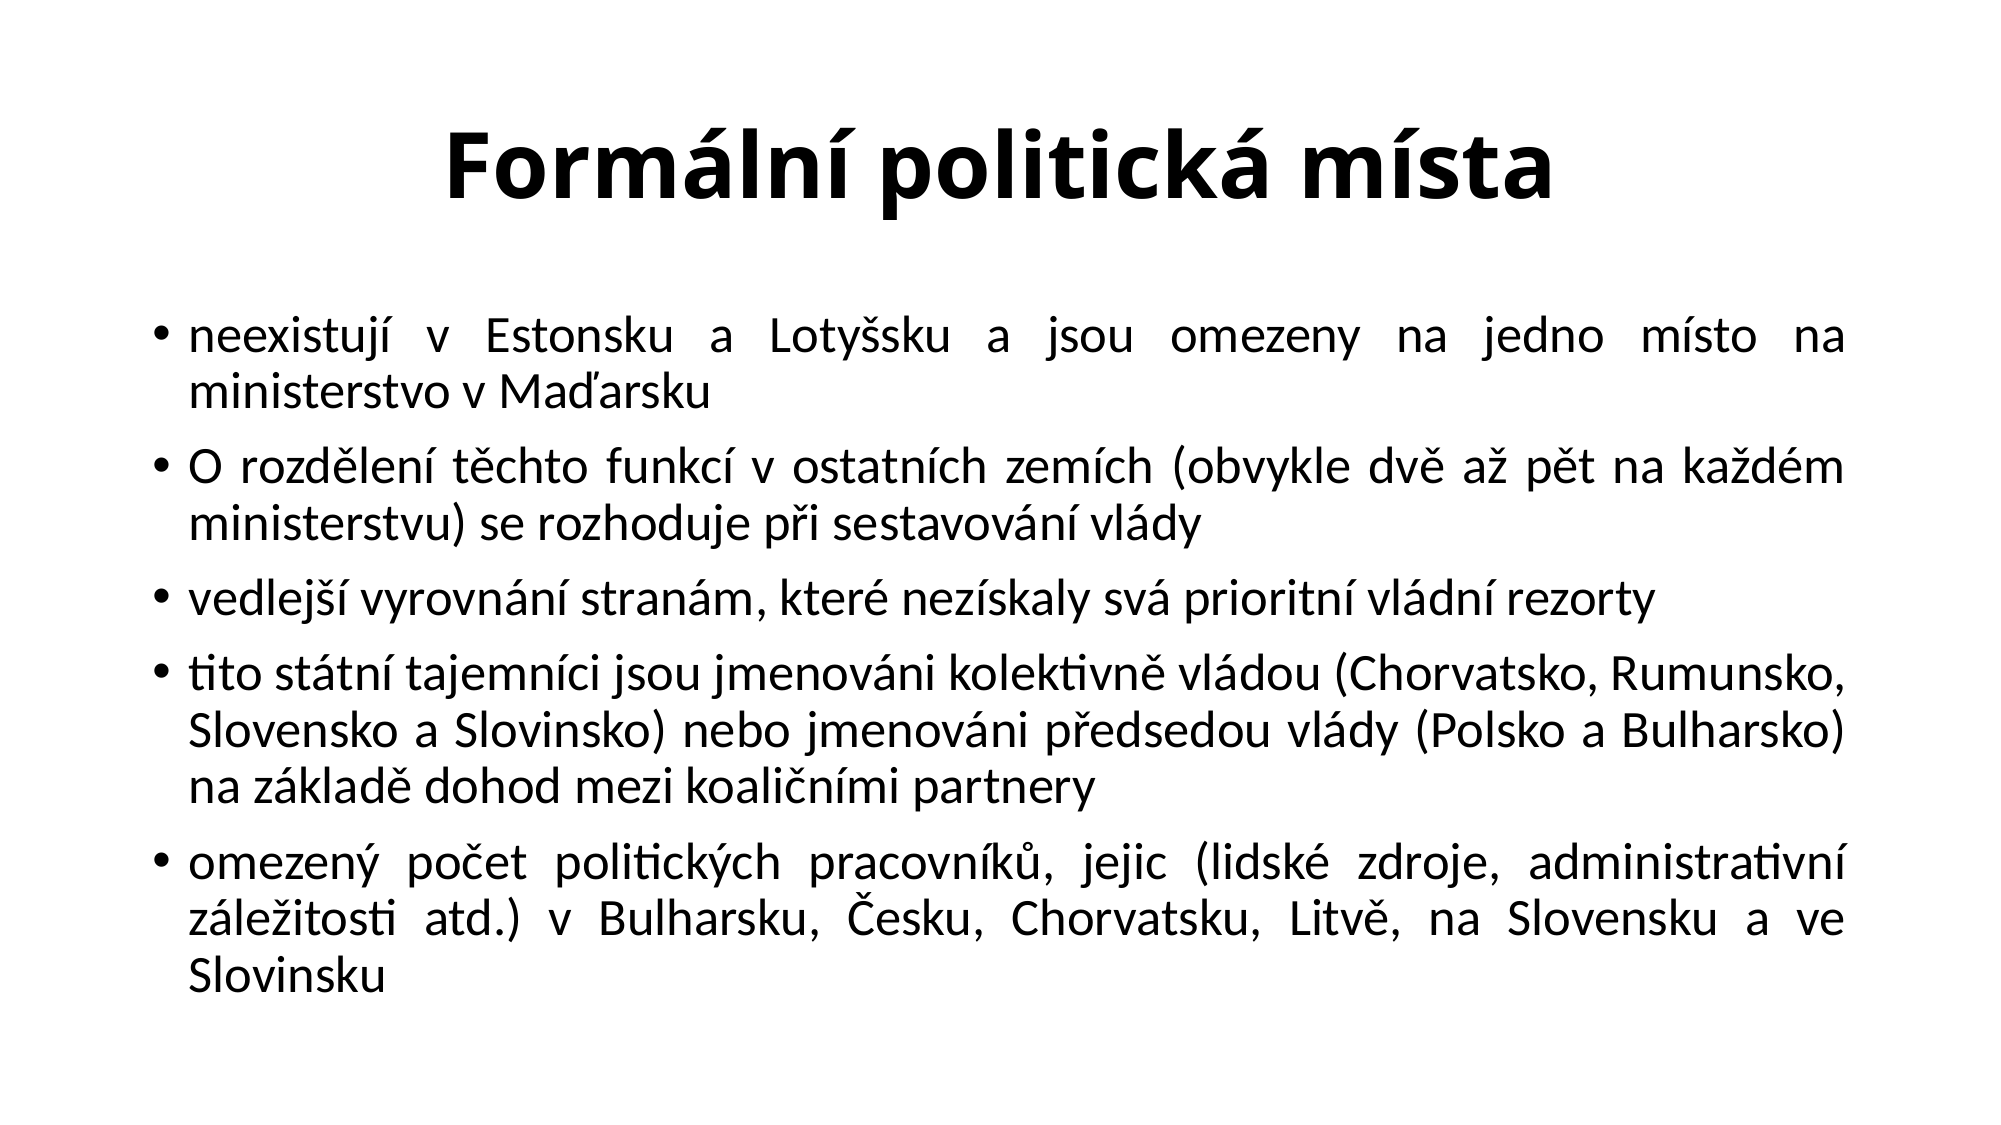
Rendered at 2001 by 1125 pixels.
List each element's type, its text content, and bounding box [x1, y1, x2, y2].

list neexistují v Estonsku a Lotyšsku a jsou omezeny na jedno místo na ministerstvo v Maďarsku O rozdělení těchto funkcí v ostatních zemích (obvykle dvě až pět na každém ministerstvu) se rozhoduje při sestavování vlády vedlejší vyrovnání stranám, které nezískaly svá prioritní vládní rezorty tito státní tajemníci jsou jmenováni kolektivně vládou (Chorvatsko, Rumunsko, Slovensko a Slovinsko) nebo jmenováni předsedou vlády (Polsko a Bulharsko) na základě dohod mezi koaličními partnery omezený počet politických pracovníků, jejic (lidské zdroje, administrativní záležitosti atd.) v Bulharsku, Česku, Chorvatsku, Litvě, na Slovensku a ve Slovinsku [137, 299, 1863, 1014]
title Formální politická místa [137, 59, 1863, 278]
